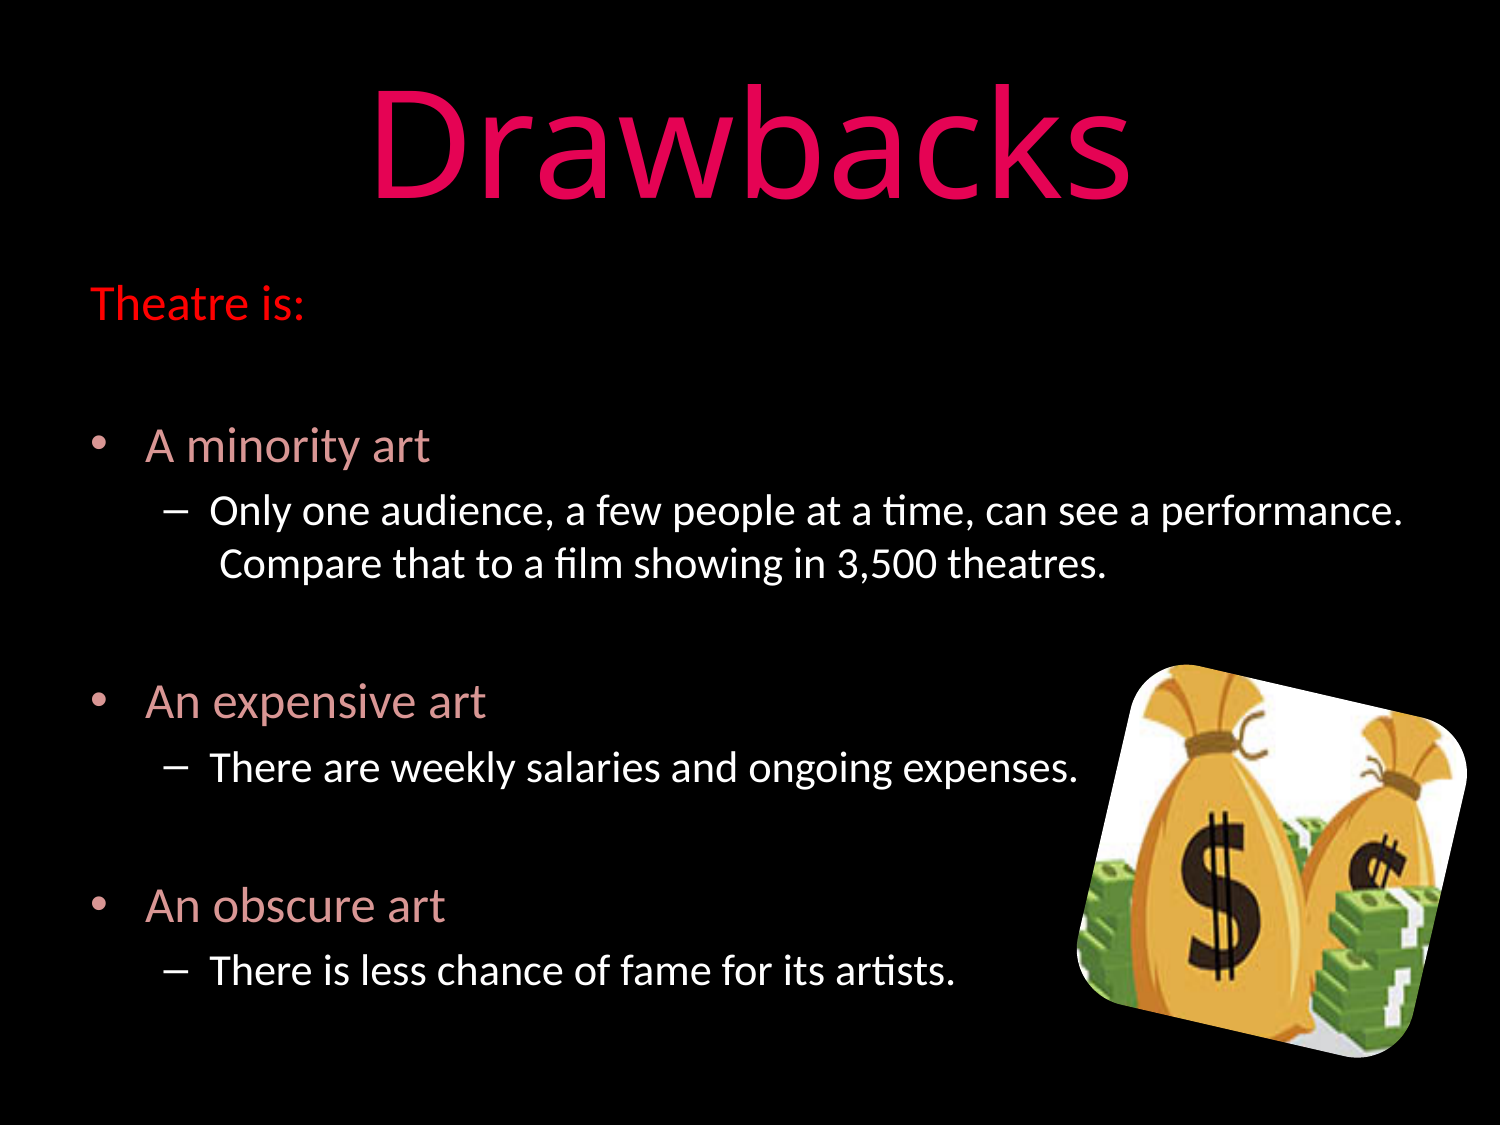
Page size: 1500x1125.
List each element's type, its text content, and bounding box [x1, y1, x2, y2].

list Theatre is: A minority art Only one audience, a few people at a time, can see a performance. Compare that to a film showing in 3,500 theatres. An expensive art There are weekly salaries and ongoing expenses. An obscure art There is less chance of fame for its artists. [75, 262, 1425, 1005]
picture [1076, 664, 1467, 1058]
title Drawbacks [75, 45, 1425, 233]
